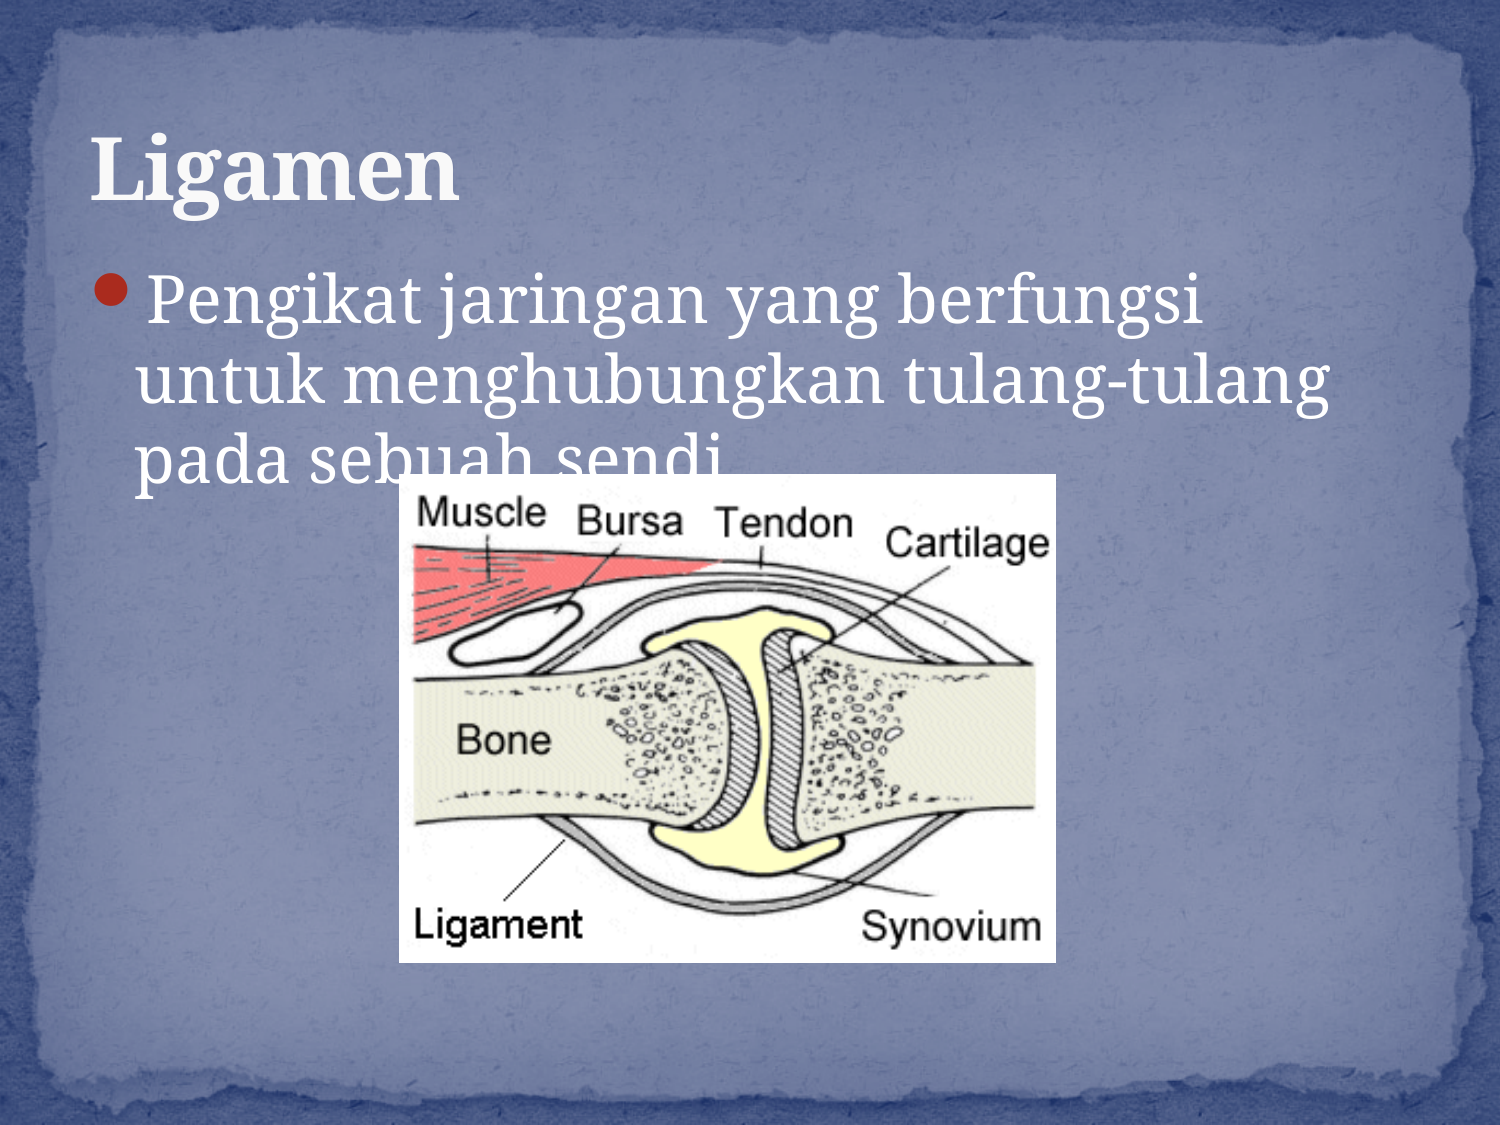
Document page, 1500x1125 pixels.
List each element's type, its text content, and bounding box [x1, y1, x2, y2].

title Ligamen [74, 24, 1425, 225]
list Pengikat jaringan yang berfungsi untuk menghubungkan tulang-tulang pada sebuah sendi. [75, 249, 1425, 1000]
picture [399, 474, 1056, 963]
